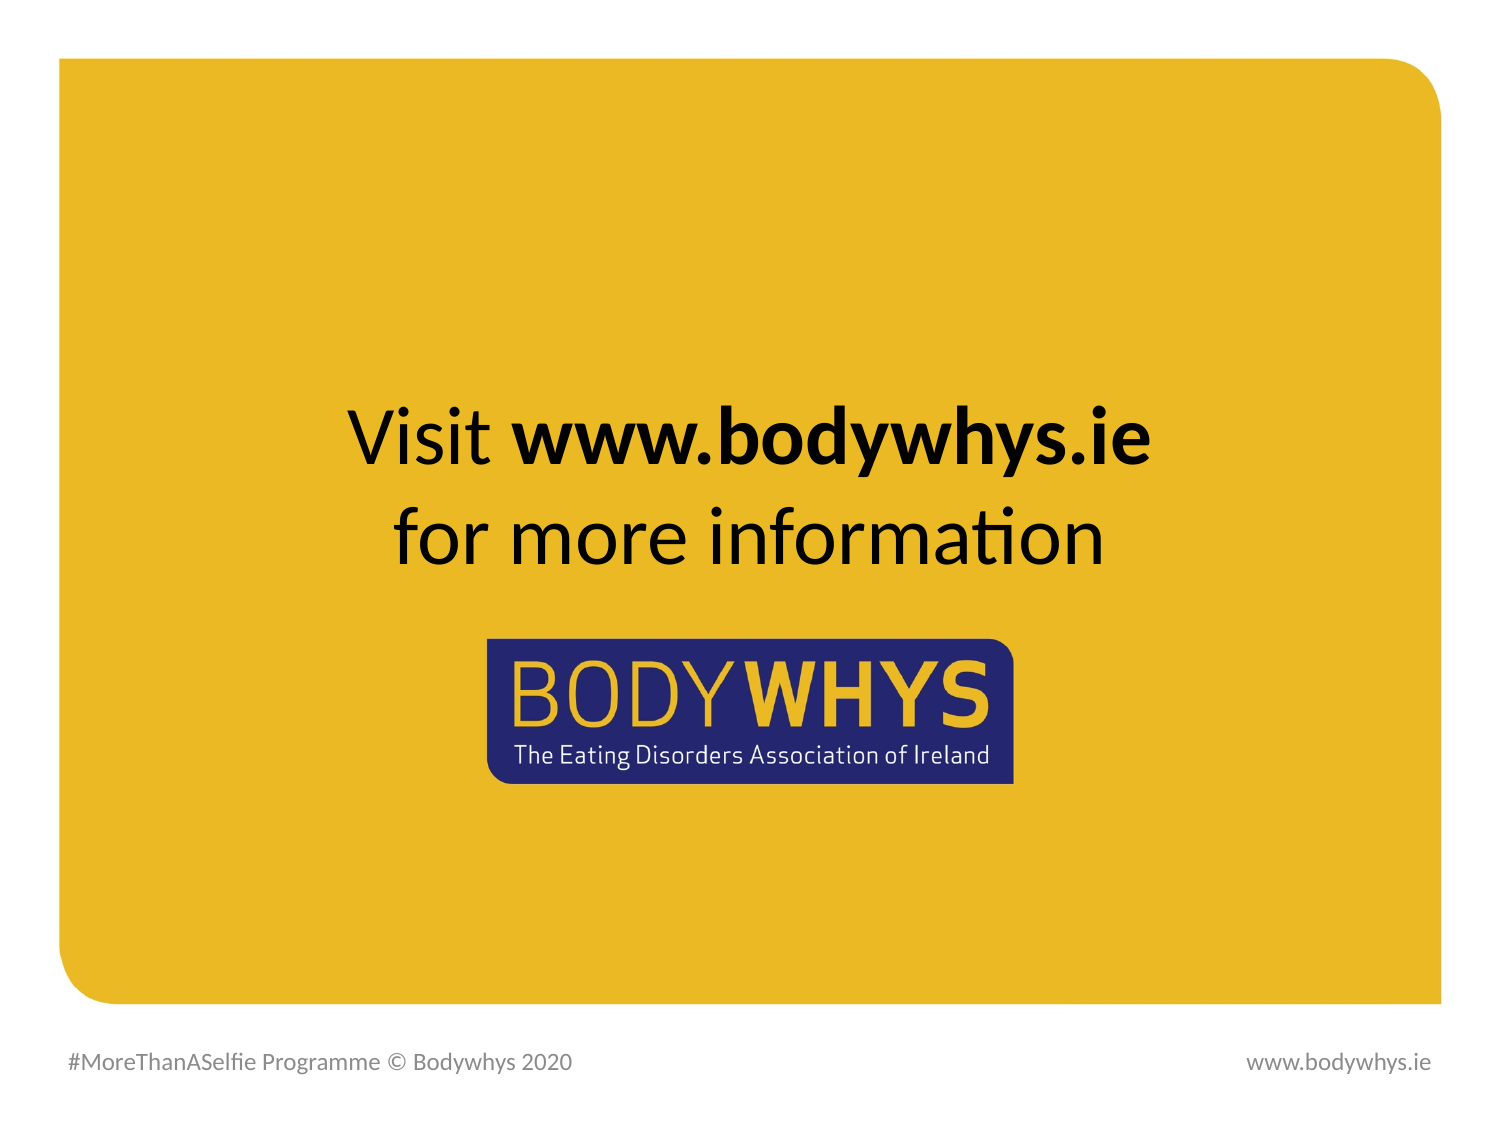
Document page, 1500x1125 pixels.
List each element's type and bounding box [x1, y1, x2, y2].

text_box [52, 1034, 1448, 1087]
picture [0, 0, 1500, 1125]
